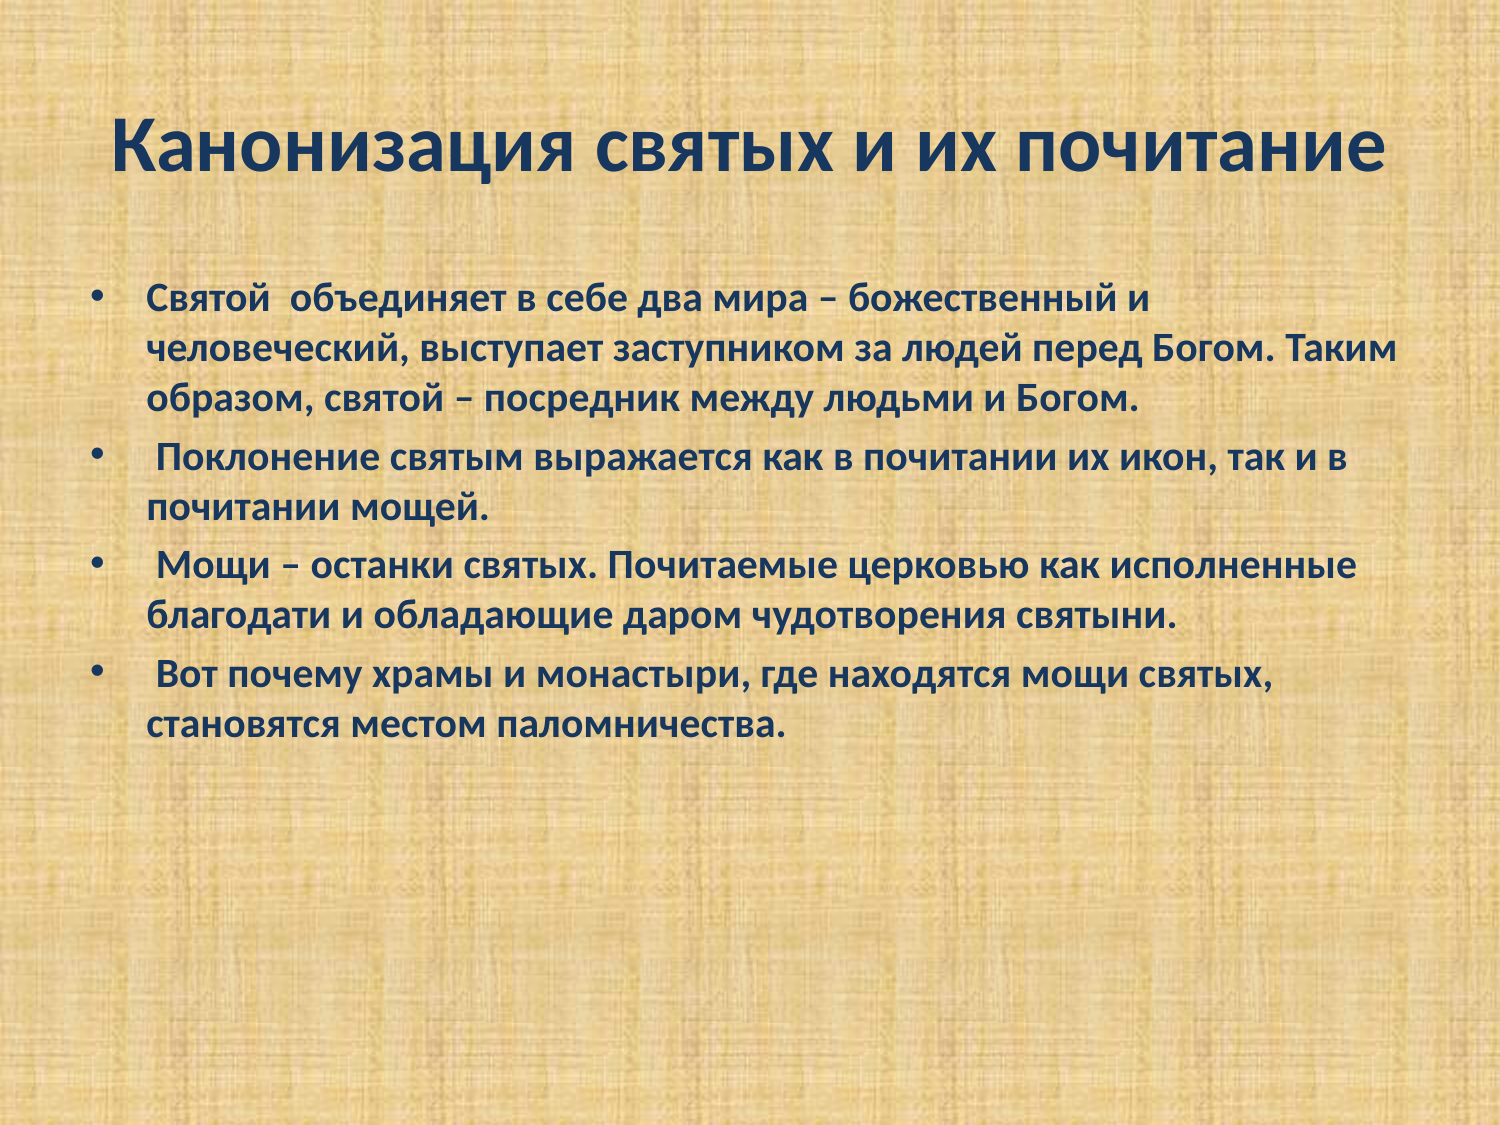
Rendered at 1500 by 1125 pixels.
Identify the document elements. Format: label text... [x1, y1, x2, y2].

picture [0, 0, 1500, 1125]
list Святой объединяет в себе два мира – божественный и человеческий, выступает заступником за людей перед Богом. Таким образом, святой – посредник между людьми и Богом. Поклонение святым выражается как в почитании их икон, так и в почитании мощей. Мощи – останки святых. Почитаемые церковью как исполненные благодати и обладающие даром чудотворения святыни. Вот почему храмы и монастыри, где находятся мощи святых, становятся местом паломничества. [75, 262, 1425, 1005]
title Канонизация святых и их почитание [75, 45, 1425, 233]
